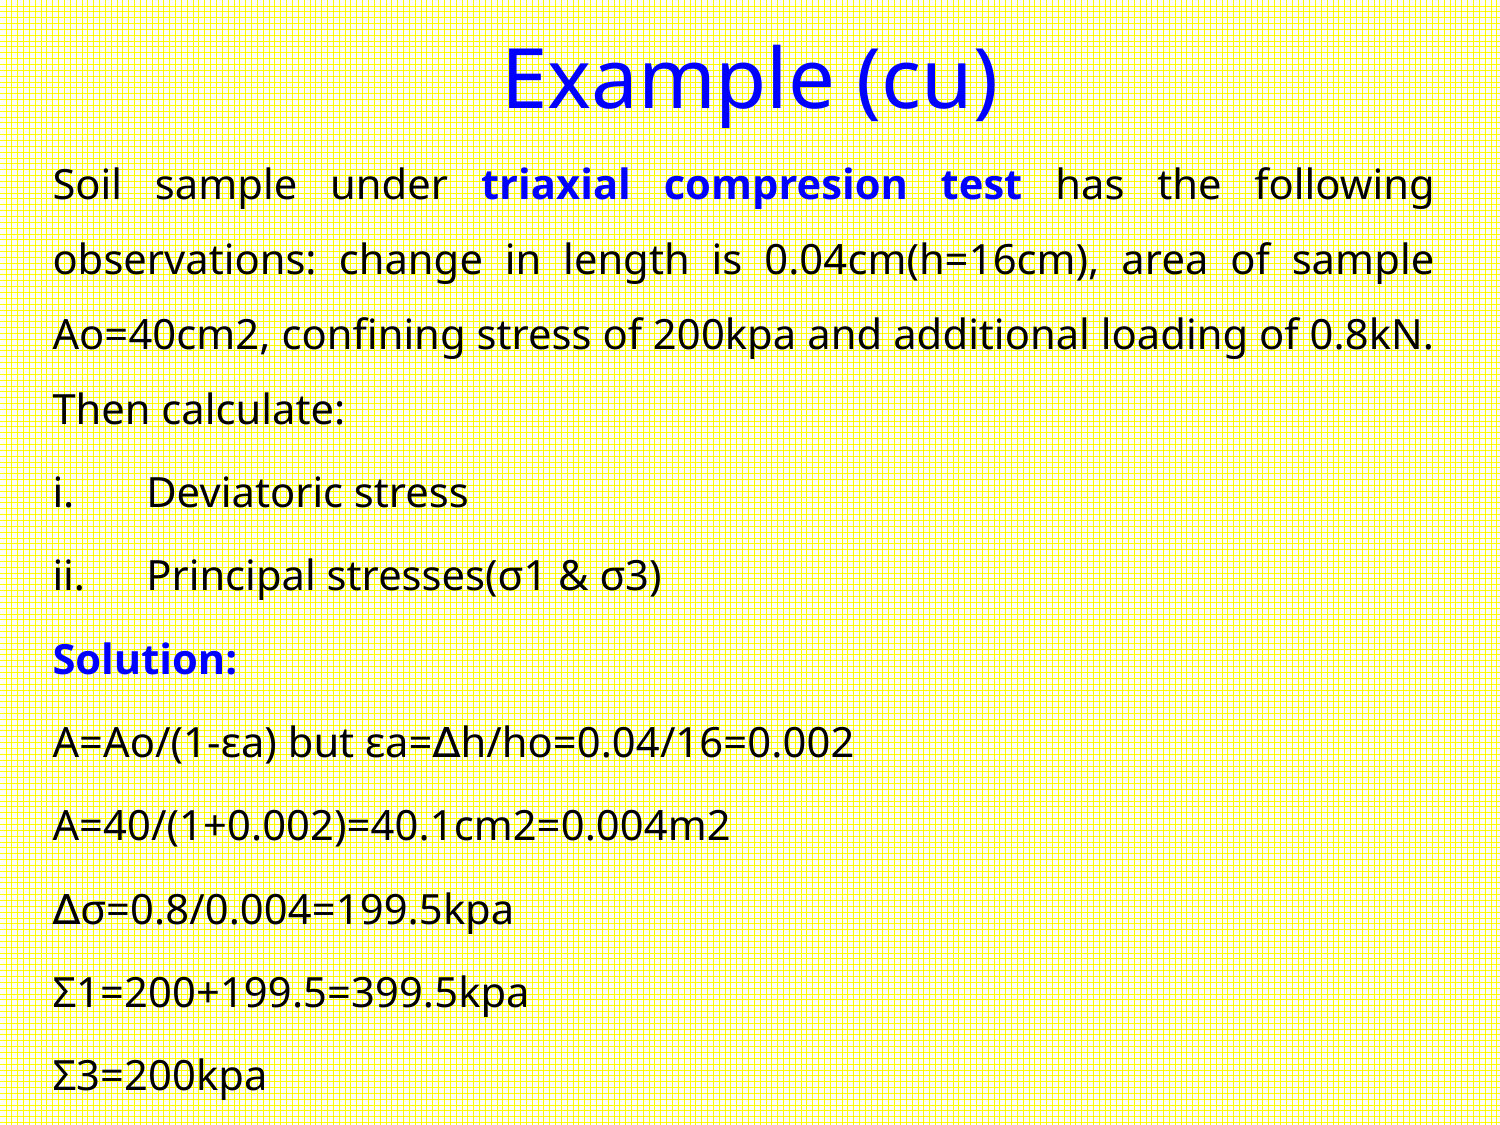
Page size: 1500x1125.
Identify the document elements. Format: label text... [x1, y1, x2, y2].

title Example (cu) [75, 24, 1425, 125]
list Soil sample under triaxial compresion test has the following observations: change in length is 0.04cm(h=16cm), area of sample Ao=40cm2, confining stress of 200kpa and additional loading of 0.8kN. Then calculate: Deviatoric stress Principal stresses(σ1 & σ3) Solution: A=Ao/(1-εa) but εa=∆h/ho=0.04/16=0.002 A=40/(1+0.002)=40.1cm2=0.004m2 ∆σ=0.8/0.004=199.5kpa Σ1=200+199.5=399.5kpa Σ3=200kpa [37, 125, 1450, 980]
